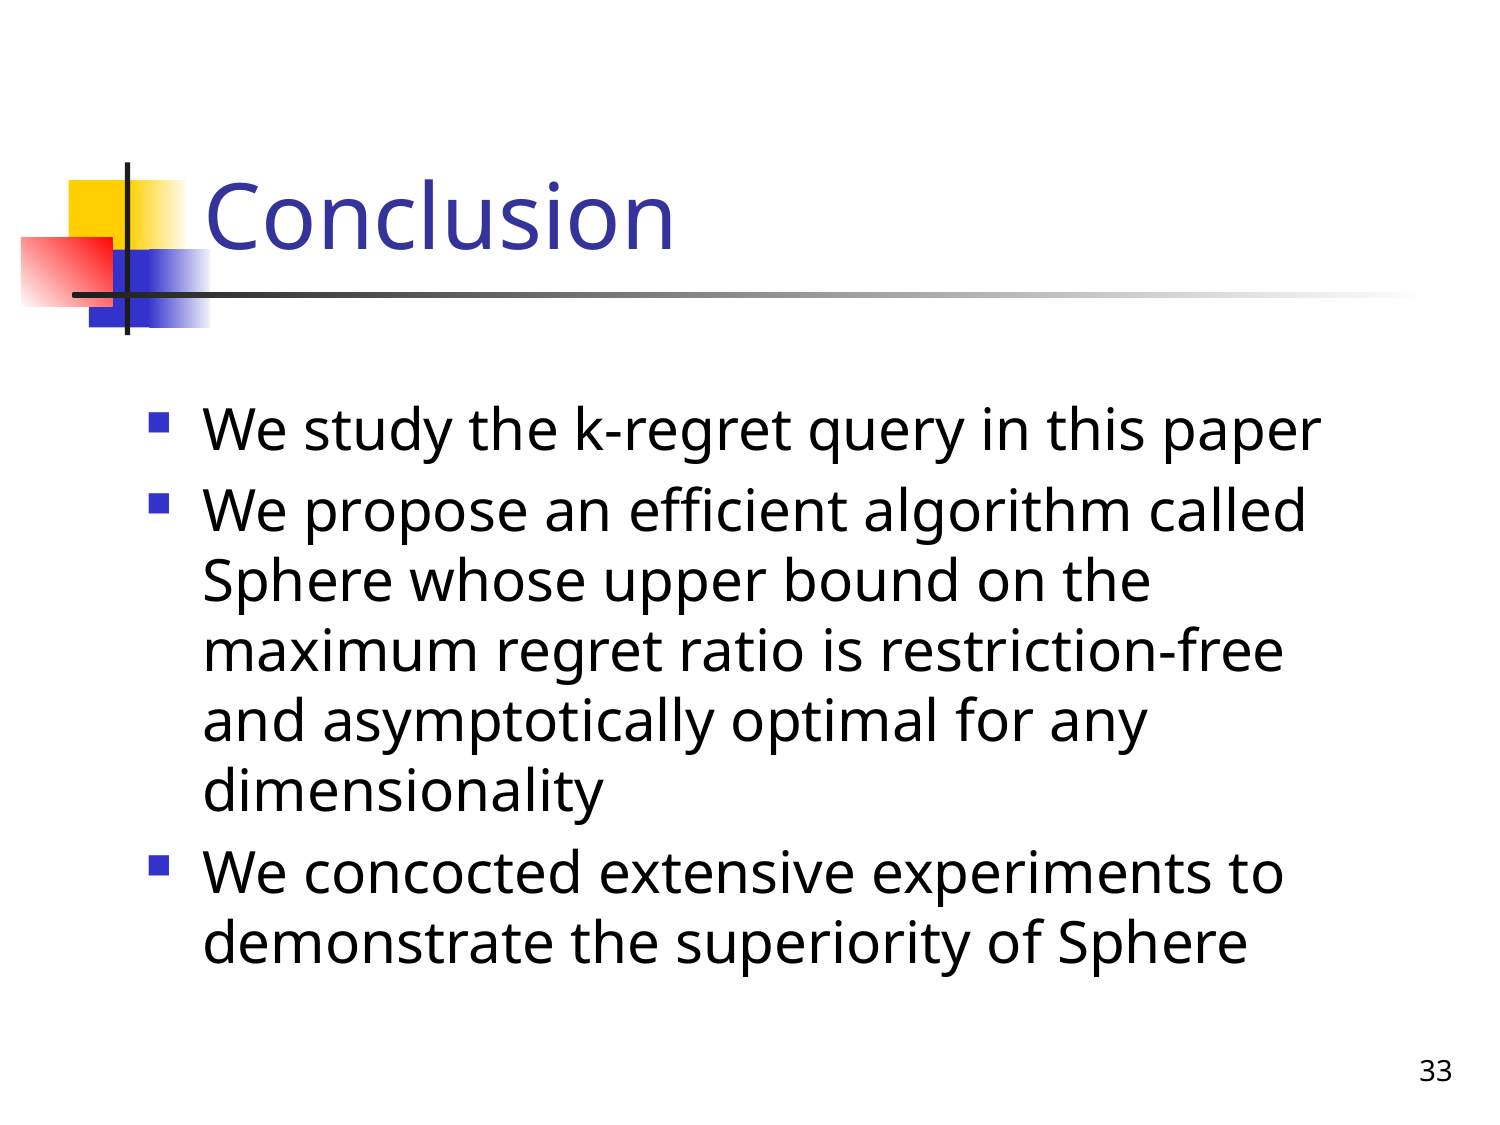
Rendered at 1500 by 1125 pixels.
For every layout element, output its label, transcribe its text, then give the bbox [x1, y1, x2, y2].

slide_number 33 [1155, 1024, 1468, 1100]
list We study the k-regret query in this paper We propose an efficient algorithm called Sphere whose upper bound on the maximum regret ratio is restriction-free and asymptotically optimal for any dimensionality We concocted extensive experiments to demonstrate the superiority of Sphere [130, 384, 1408, 1062]
title Conclusion [188, 35, 1468, 275]
